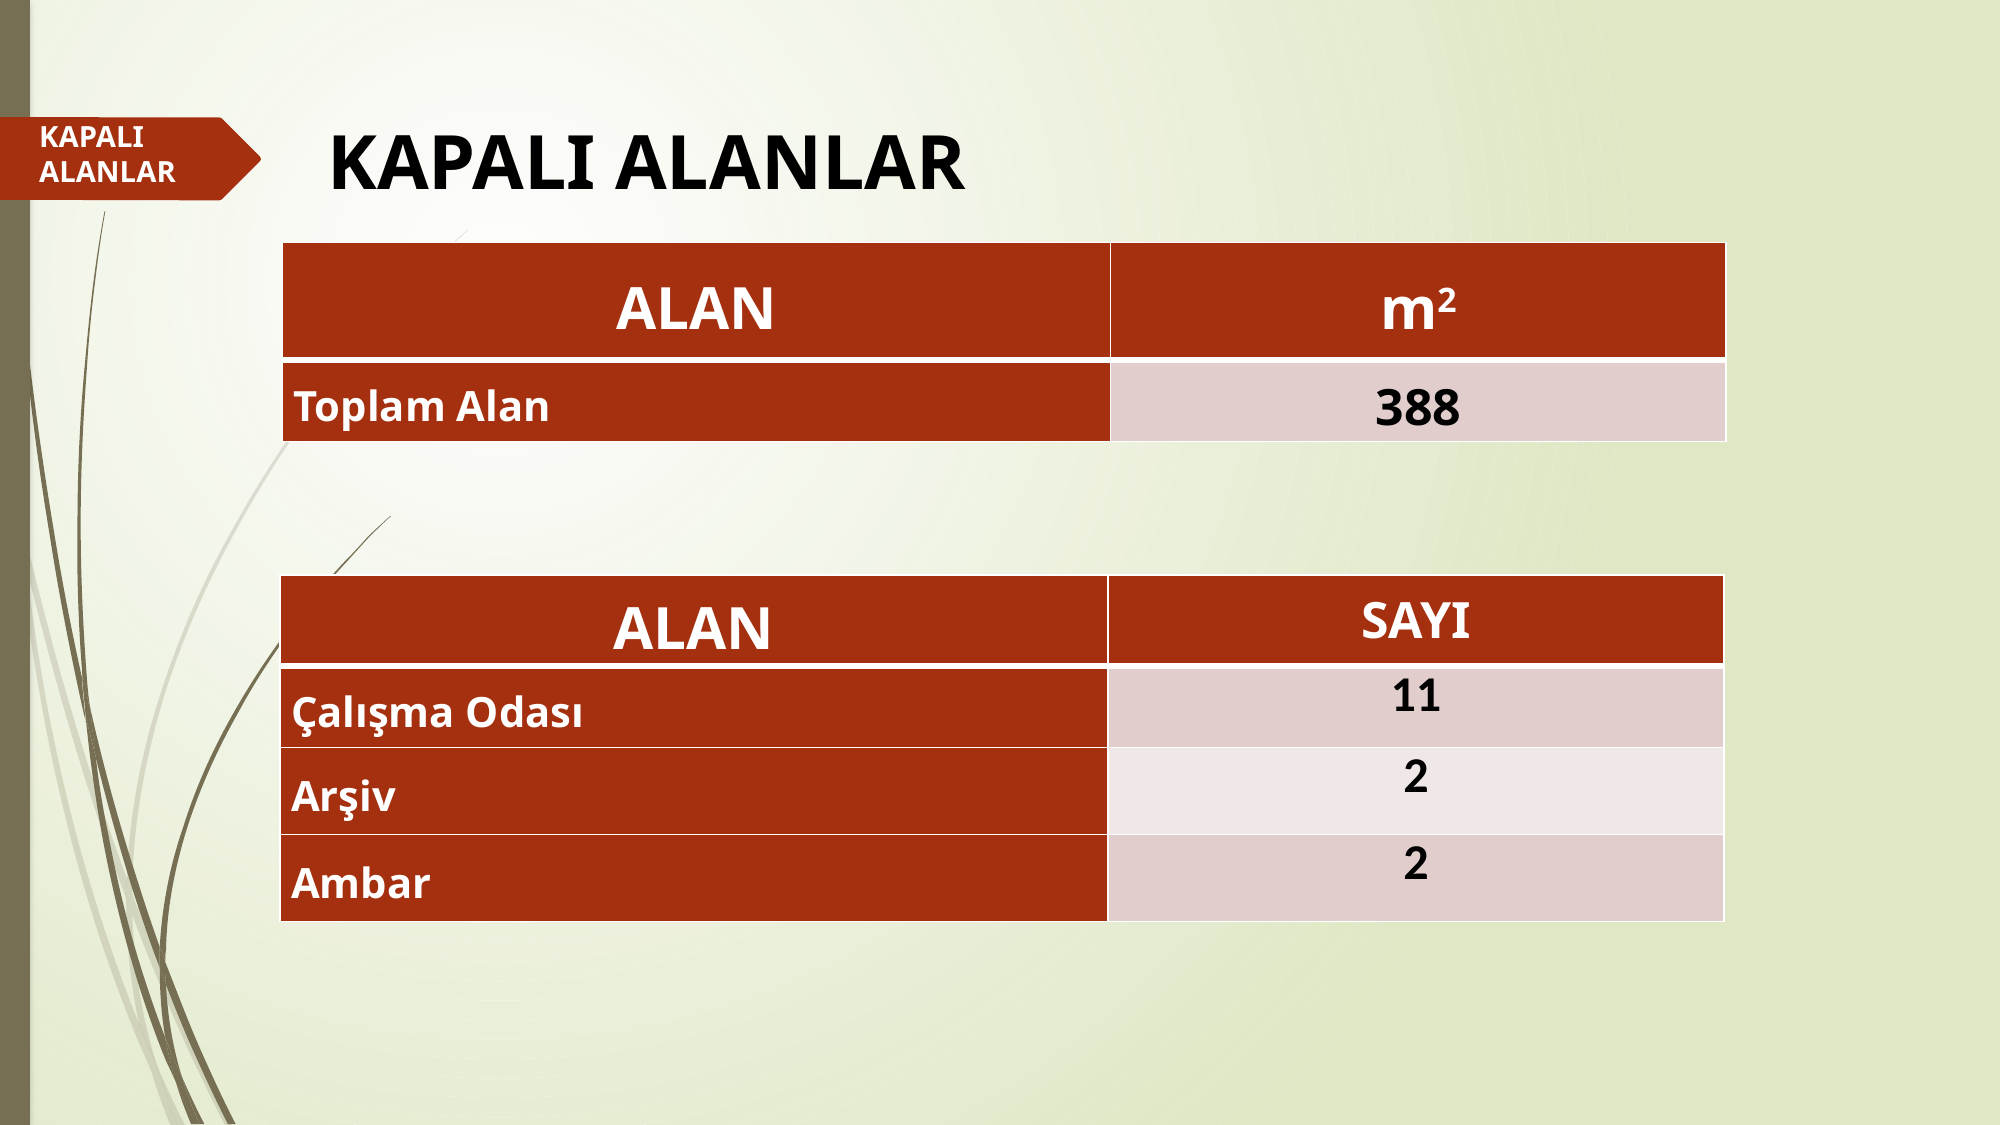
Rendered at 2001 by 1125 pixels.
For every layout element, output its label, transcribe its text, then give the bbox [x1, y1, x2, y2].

table_cell 2 [1109, 835, 1723, 921]
text_box KAPALI ALANLAR [24, 111, 253, 197]
text_box [253, 308, 1838, 467]
table_cell Toplam Alan [283, 363, 1110, 441]
table_header m2 [1111, 243, 1725, 357]
table_cell 388 [1111, 363, 1725, 441]
table_header ALAN [283, 243, 1110, 357]
table_cell 11 [1109, 669, 1723, 747]
table_header SAYI [1109, 576, 1723, 663]
table_cell Arşiv [281, 748, 1107, 834]
table_cell Ambar [281, 835, 1107, 921]
title KAPALI ALANLAR [253, 107, 1838, 291]
table_cell 2 [1109, 748, 1723, 834]
table_cell Çalışma Odası [281, 669, 1107, 747]
table_header ALAN [281, 576, 1107, 663]
